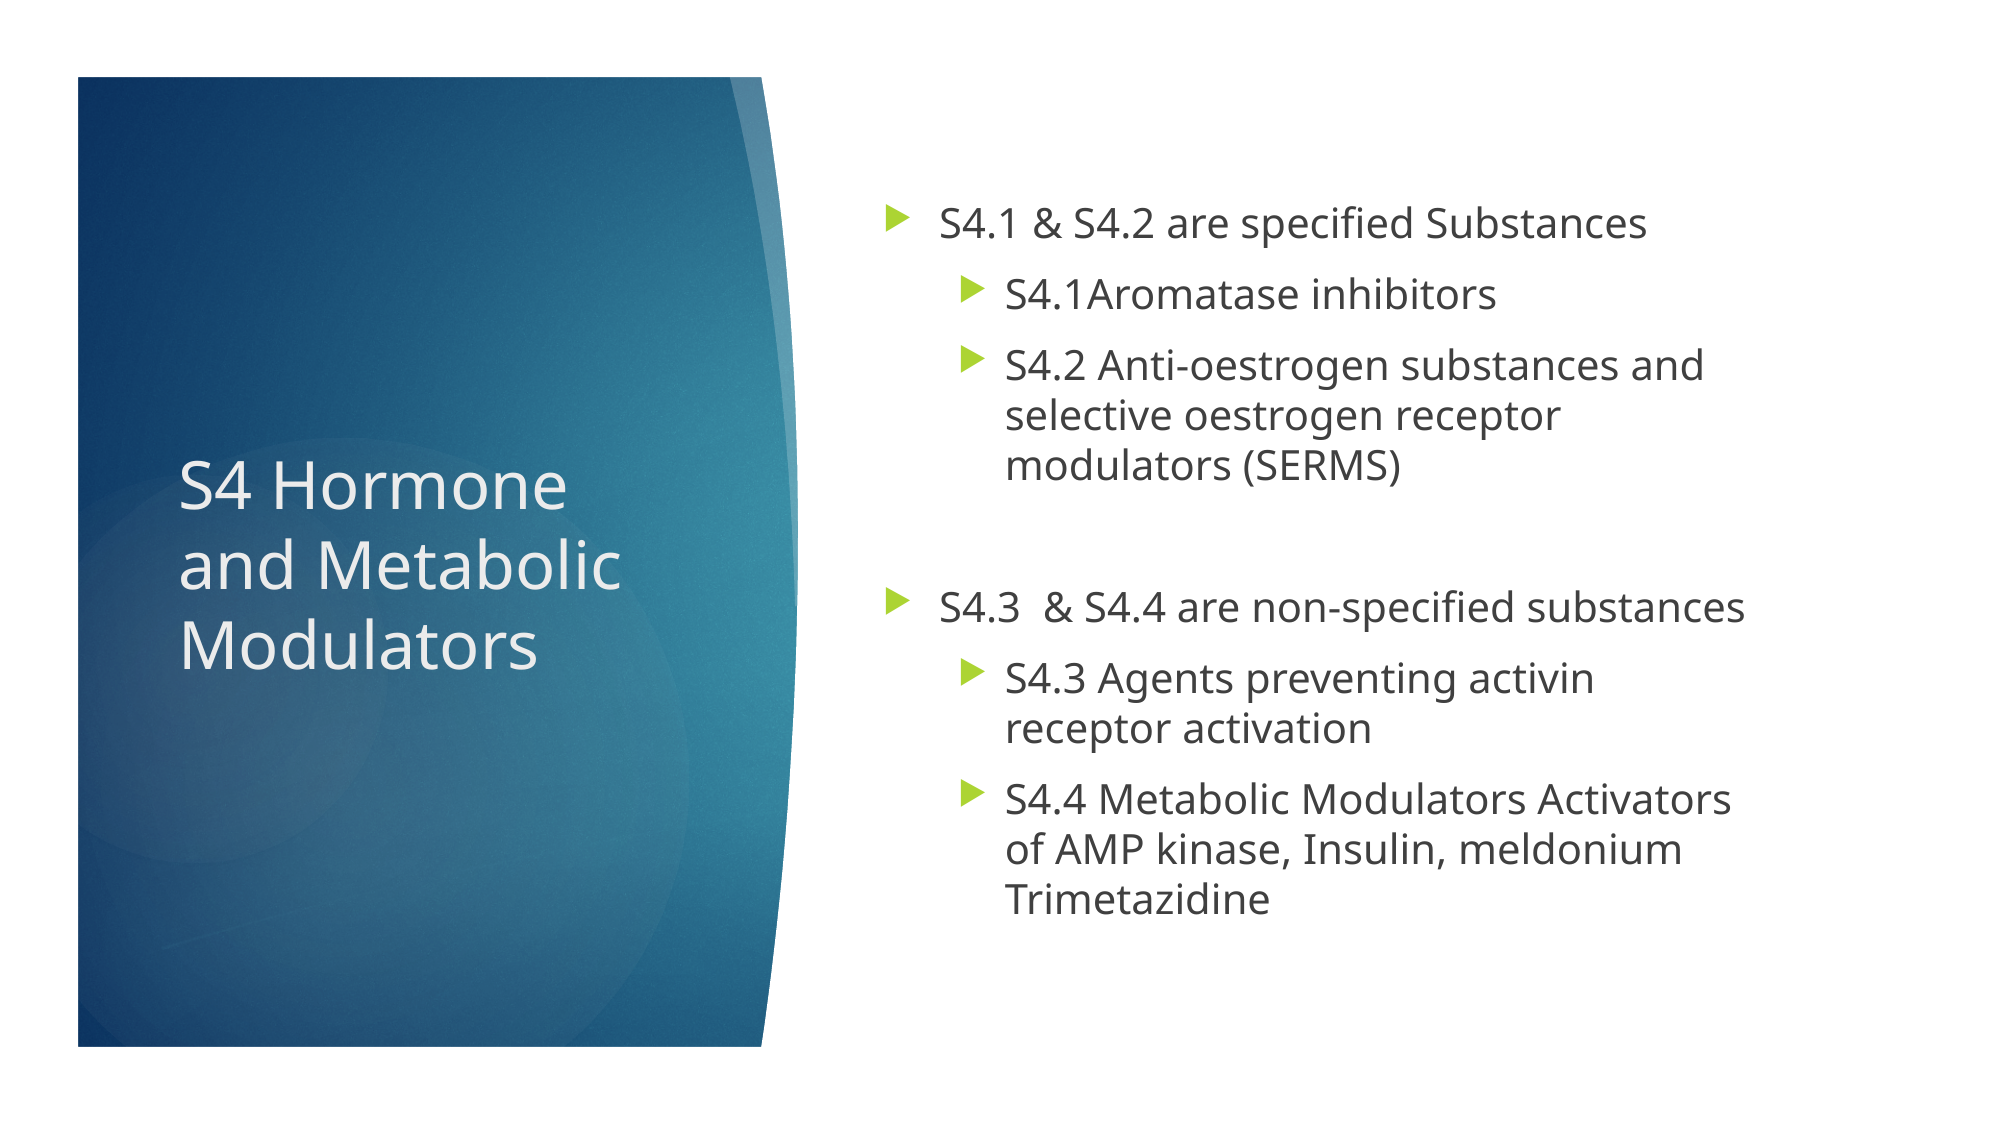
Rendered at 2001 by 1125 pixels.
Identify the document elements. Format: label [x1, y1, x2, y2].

text_box [0, 0, 2000, 1125]
